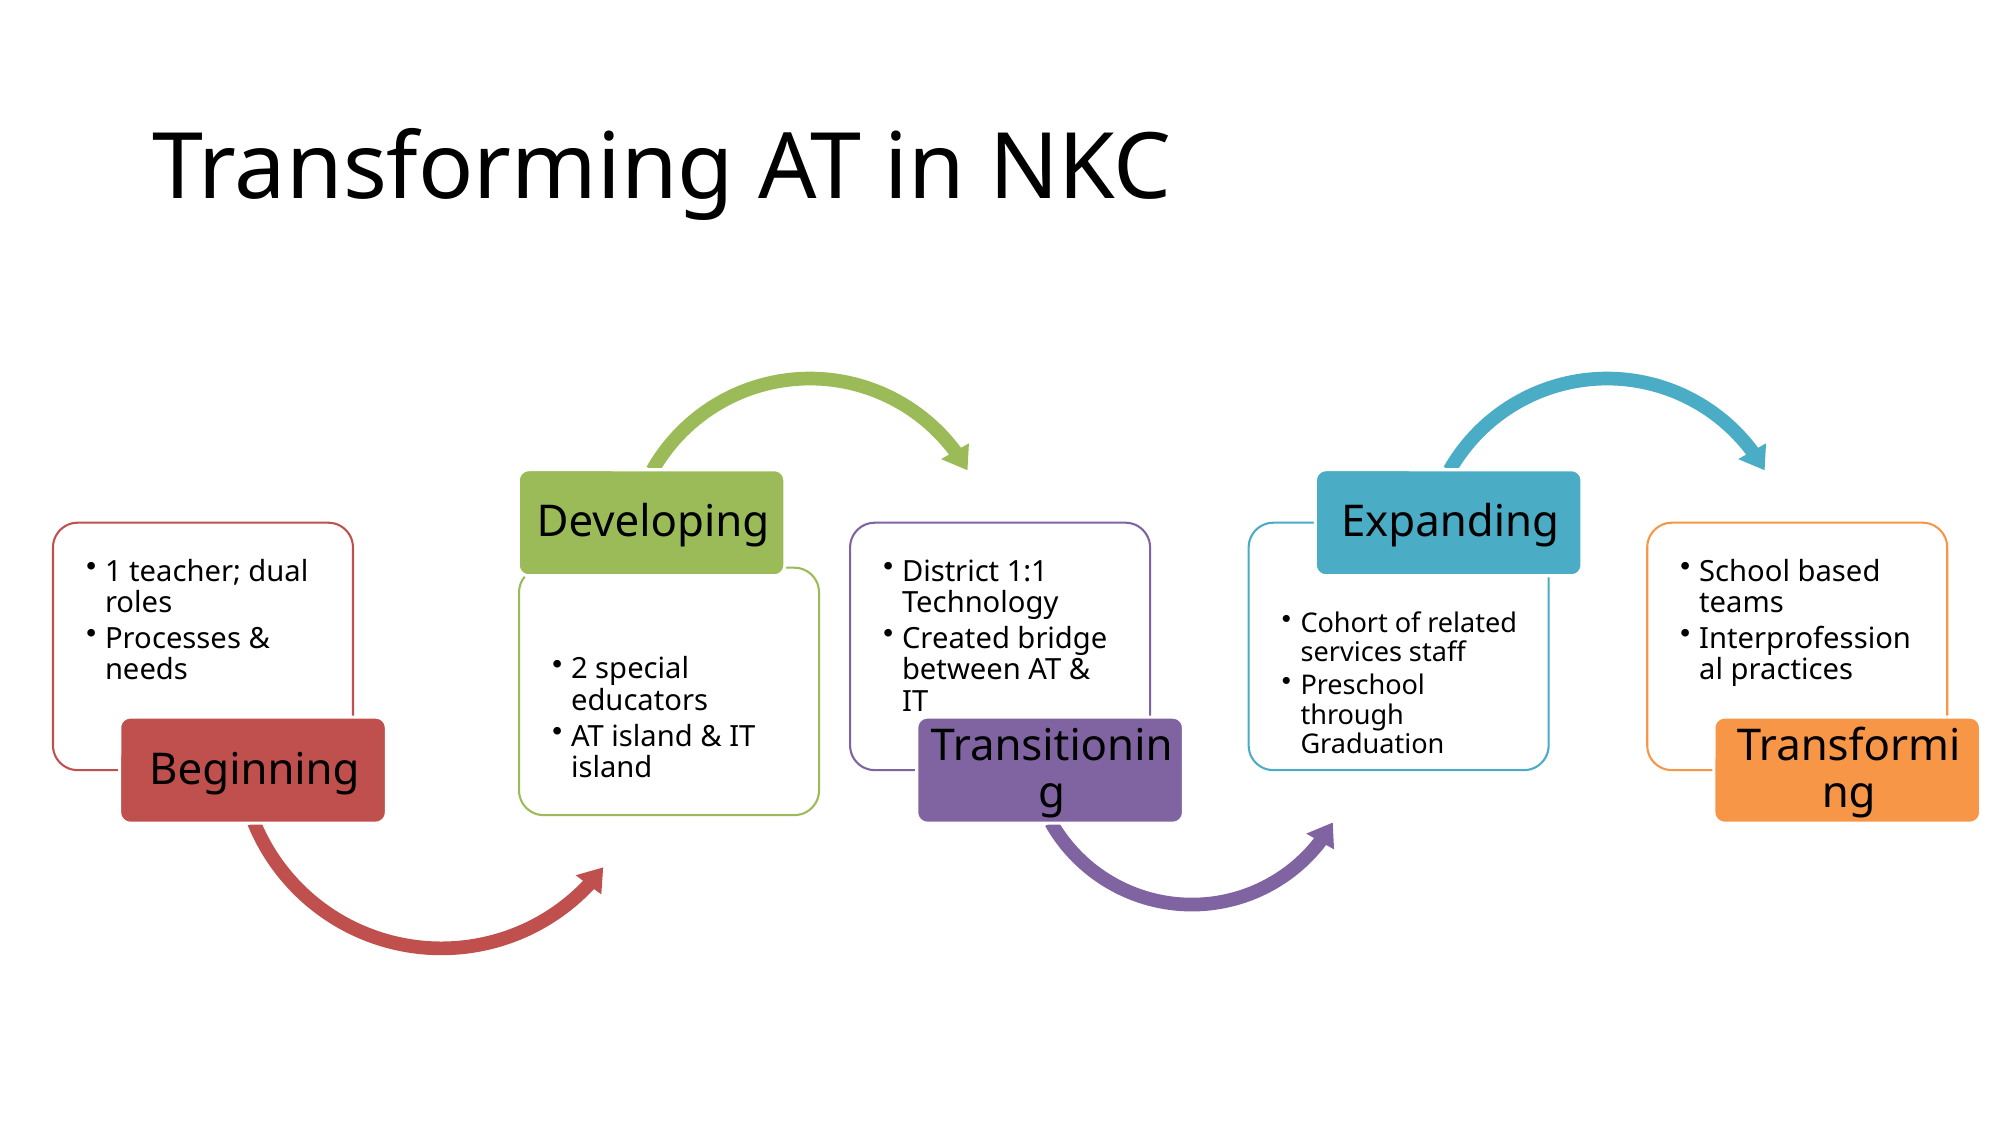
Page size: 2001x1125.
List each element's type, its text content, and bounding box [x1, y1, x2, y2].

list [52, 273, 1982, 1020]
title Transforming AT in NKC [137, 59, 1863, 273]
